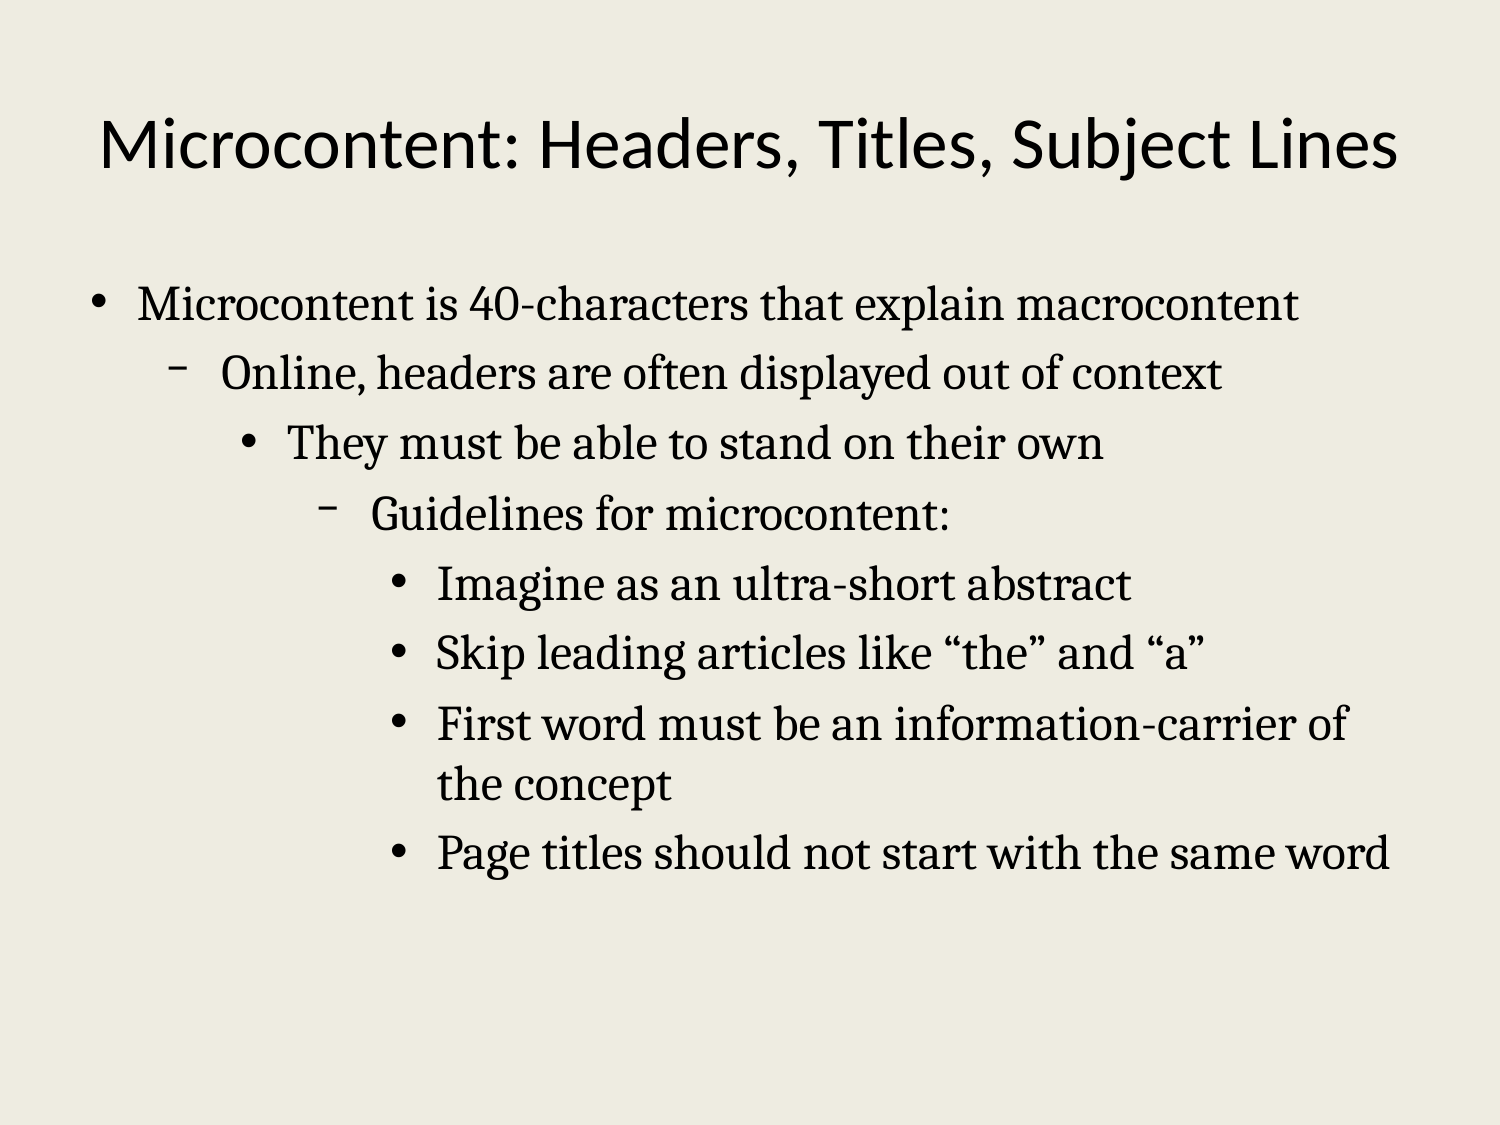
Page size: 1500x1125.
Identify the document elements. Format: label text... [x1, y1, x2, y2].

list Microcontent is 40-characters that explain macrocontent Online, headers are often displayed out of context They must be able to stand on their own Guidelines for microcontent: Imagine as an ultra-short abstract Skip leading articles like “the” and “a” First word must be an information-carrier of the concept Page titles should not start with the same word [75, 262, 1425, 1005]
title Microcontent: Headers, Titles, Subject Lines [75, 45, 1425, 233]
